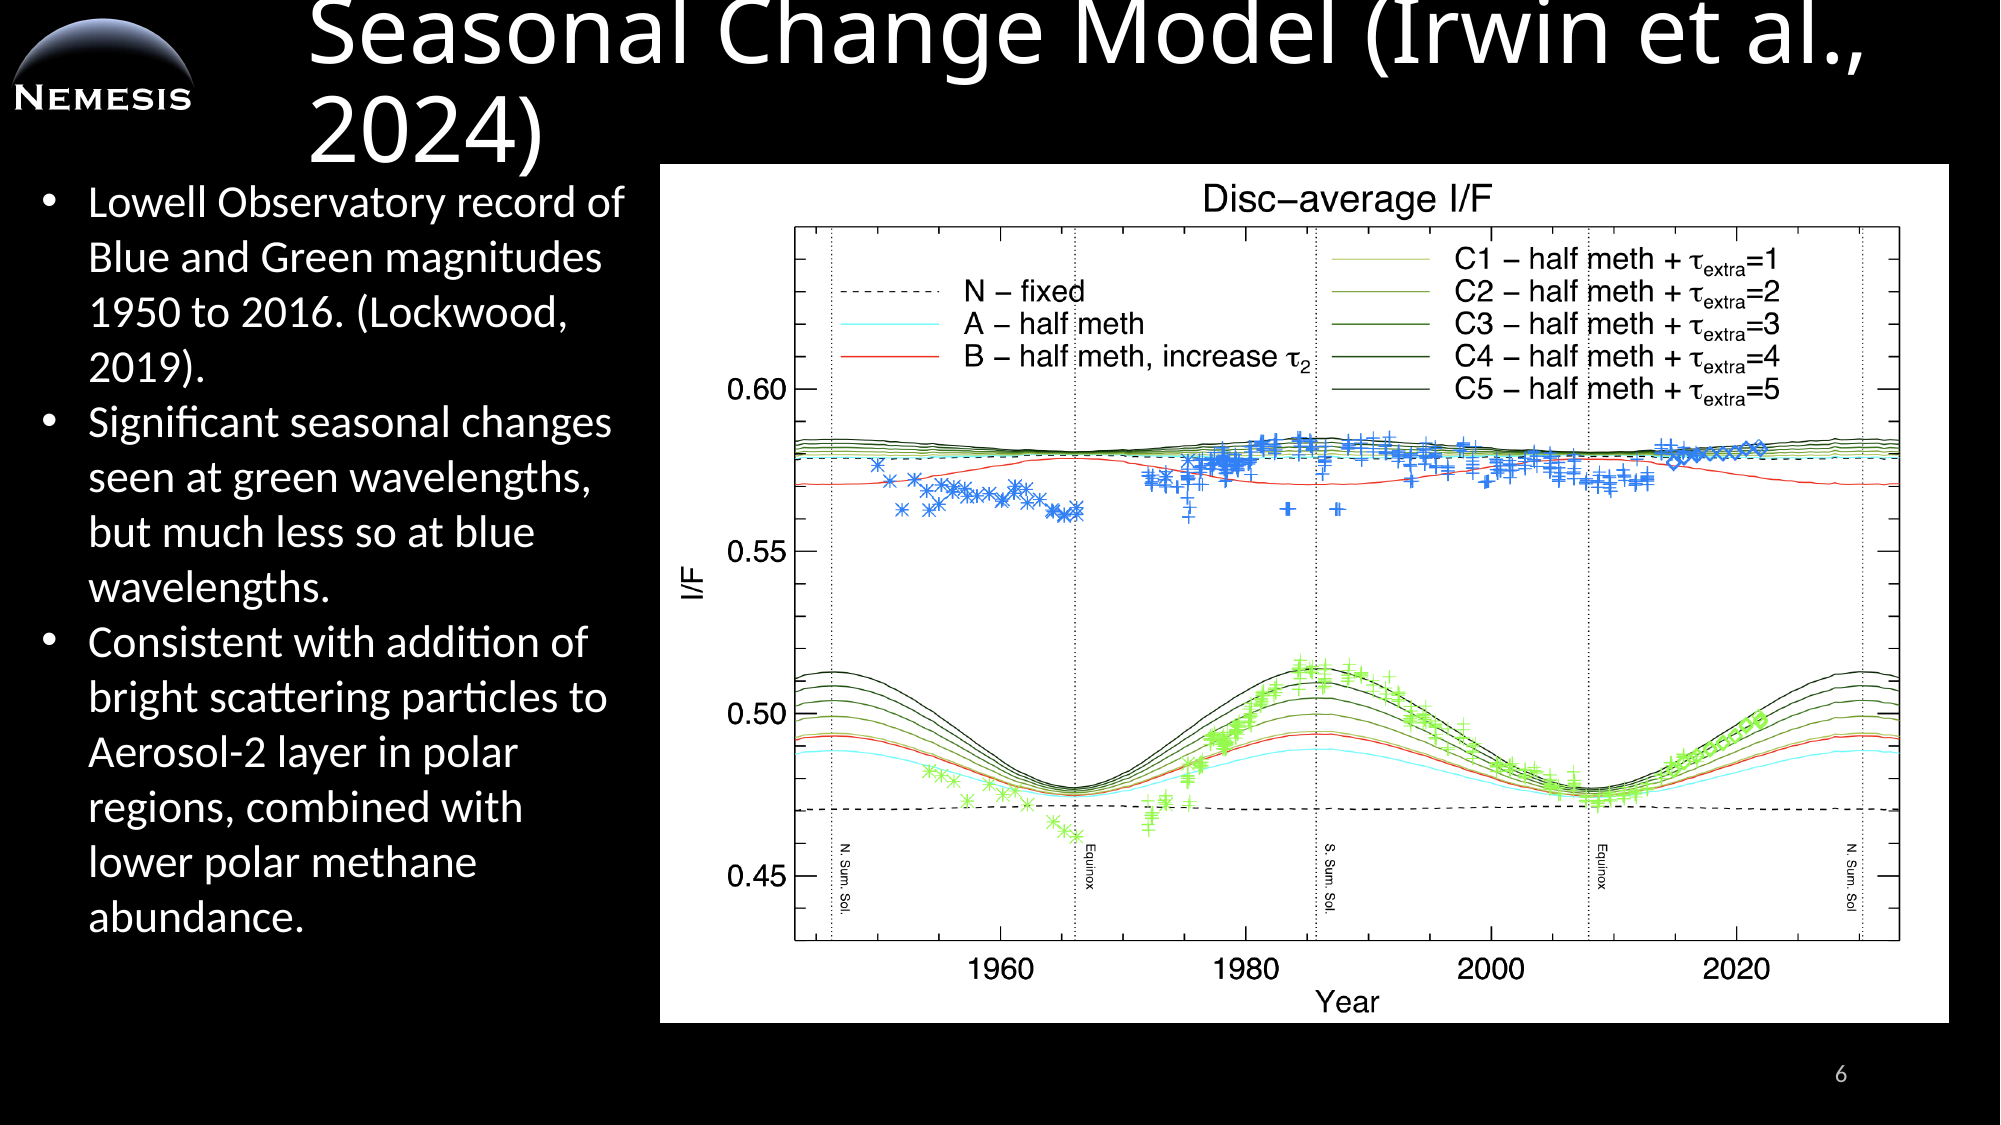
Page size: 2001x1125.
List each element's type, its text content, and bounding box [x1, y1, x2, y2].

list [660, 164, 1949, 1023]
text_box Lowell Observatory record of Blue and Green magnitudes 1950 to 2016. (Lockwood, 2019). Significant seasonal changes seen at green wavelengths, but much less so at blue wavelengths. Consistent with addition of bright scattering particles to Aerosol-2 layer in polar regions, combined with lower polar methane abundance. [26, 164, 644, 949]
slide_number 5 [1412, 1042, 1863, 1103]
title Seasonal Change Model (Irwin et al., 2024) [292, 22, 1909, 145]
picture [0, 0, 204, 204]
